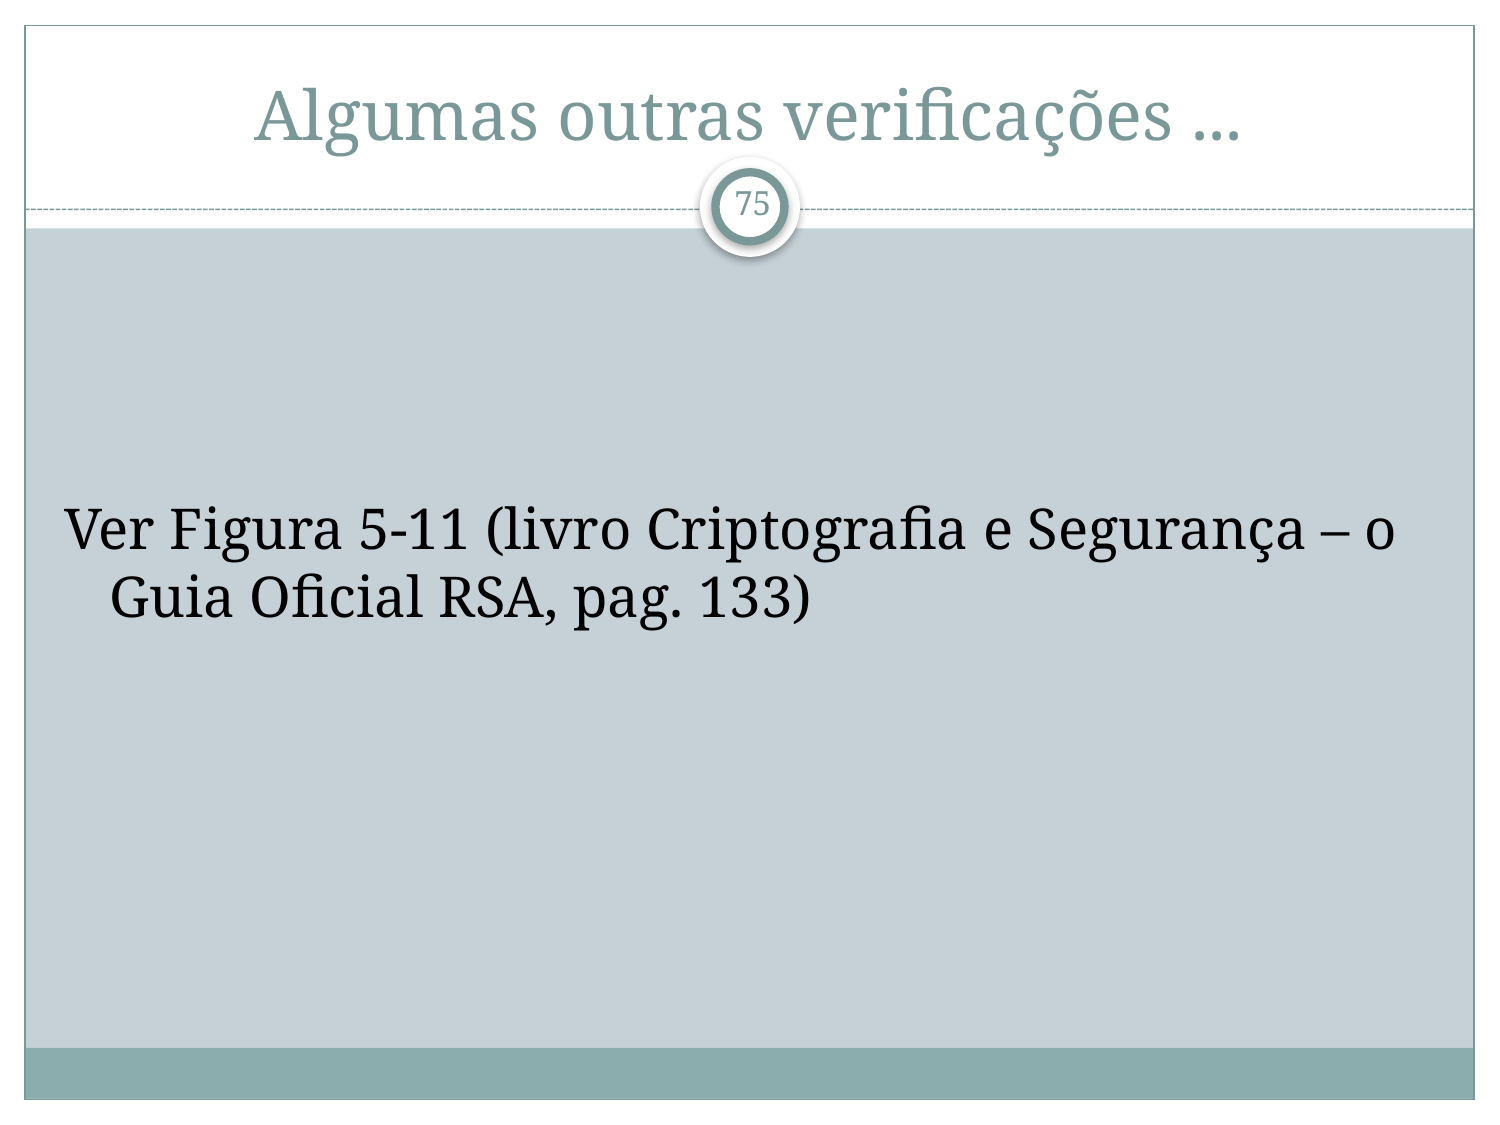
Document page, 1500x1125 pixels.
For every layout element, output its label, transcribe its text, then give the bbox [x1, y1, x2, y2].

title Algumas outras verificações ... [49, 37, 1450, 162]
list Ver Figura 5-11 (livro Criptografia e Segurança – o Guia Oficial RSA, pag. 133) [49, 249, 1450, 1005]
slide_number 75 [715, 168, 791, 241]
